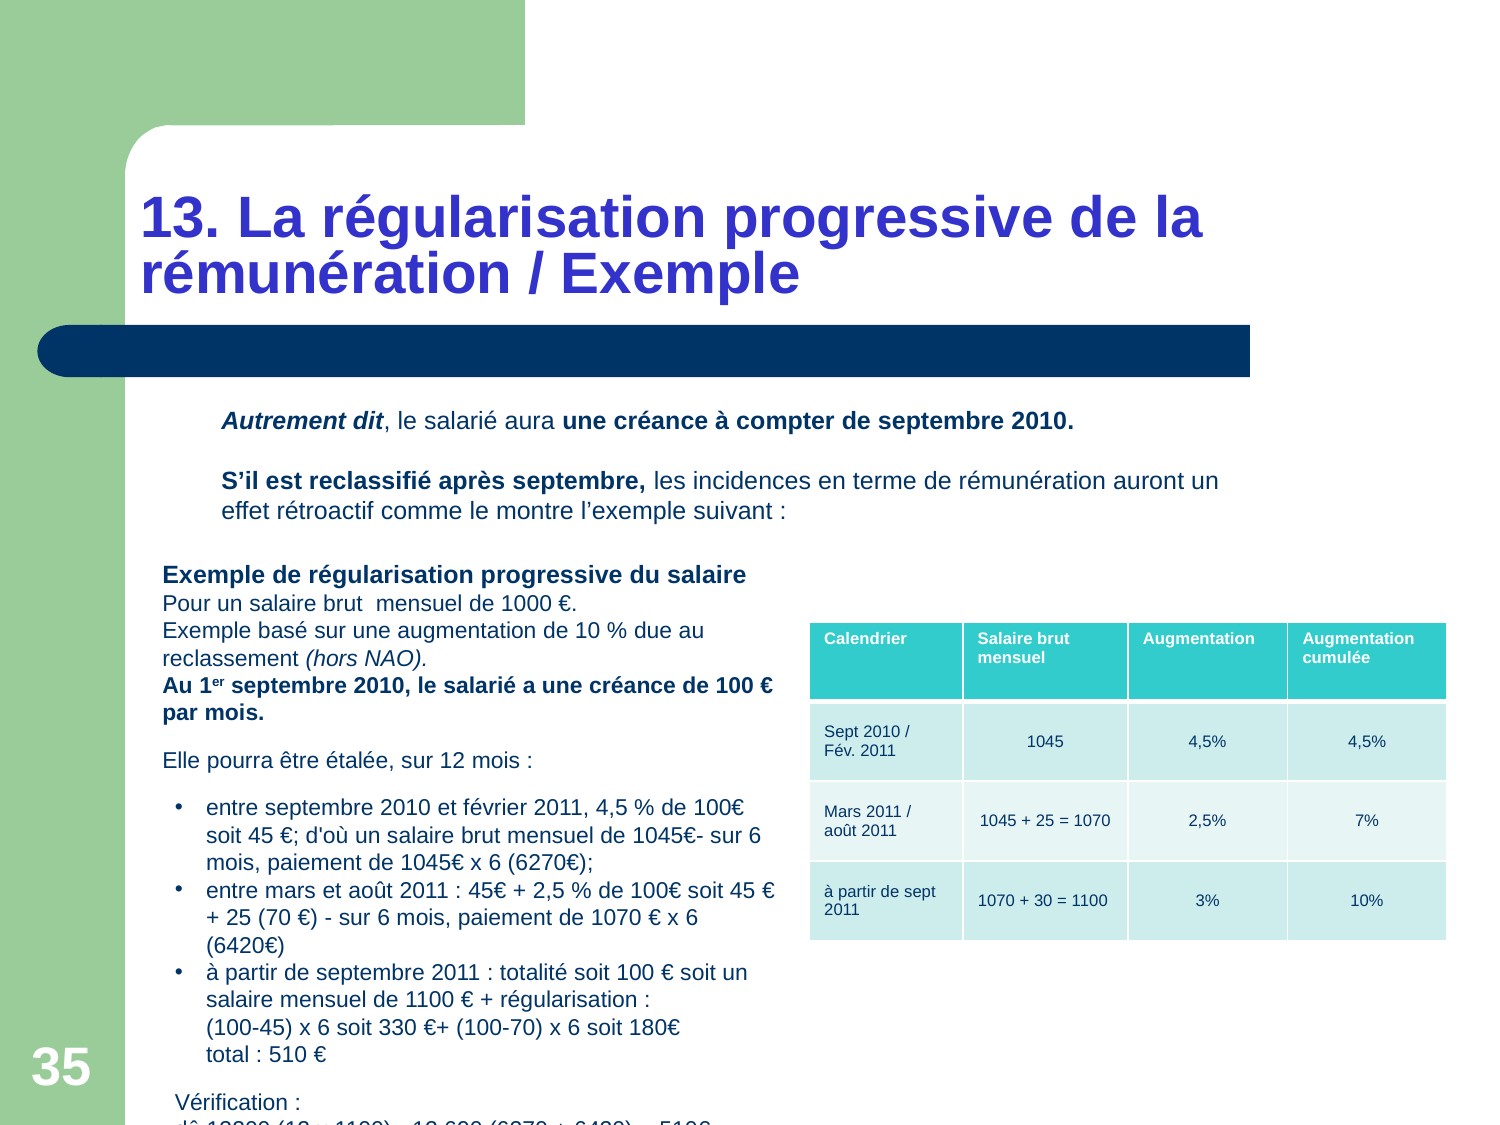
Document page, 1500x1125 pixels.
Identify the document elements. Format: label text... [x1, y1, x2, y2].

table_cell 7% [1288, 782, 1446, 860]
text_box Exemple de régularisation progressive du salaire Pour un salaire brut mensuel de 1000 €. Exemple basé sur une augmentation de 10 % due au reclassement (hors NAO). Au 1er septembre 2010, le salarié a une créance de 100 € par mois. Elle pourra être étalée, sur 12 mois : entre septembre 2010 et février 2011, 4,5 % de 100€ soit 45 €; d'où un salaire brut mensuel de 1045€- sur 6 mois, paiement de 1045€ x 6 (6270€); entre mars et août 2011 : 45€ + 2,5 % de 100€ soit 45 € + 25 (70 €) - sur 6 mois, paiement de 1070 € x 6 (6420€) à partir de septembre 2011 : totalité soit 100 € soit un salaire mensuel de 1100 € + régularisation : (100-45) x 6 soit 330 €+ (100-70) x 6 soit 180€ total : 510 € Vérification : dû 13200 (12 x 1100) - 12 690 (6270 + 6420) = 510€ [147, 550, 798, 1125]
title 13. La régularisation progressive de la rémunération / Exemple [124, 109, 1426, 313]
slide_number 35 [13, 1023, 111, 1105]
table_cell 10% [1288, 862, 1446, 940]
table_cell à partir de sept 2011 [810, 862, 962, 940]
table_header Salaire brut mensuel [964, 623, 1127, 699]
table_cell 3% [1129, 862, 1287, 940]
table_cell 4,5% [1288, 704, 1446, 780]
text_box Autrement dit, le salarié aura une créance à compter de septembre 2010. S’il est reclassifié après septembre, les incidences en terme de rémunération auront un effet rétroactif comme le montre l’exemple suivant : [206, 397, 1258, 532]
table_cell 1070 + 30 = 1100 [964, 862, 1127, 940]
table_header Calendrier [810, 623, 962, 699]
table_cell 4,5% [1129, 704, 1287, 780]
table_cell 1045 + 25 = 1070 [964, 782, 1127, 860]
table_header Augmentation [1129, 623, 1287, 699]
table_cell 1045 [964, 704, 1127, 780]
table_cell Mars 2011 / août 2011 [810, 782, 962, 860]
table_cell Sept 2010 / Fév. 2011 [810, 704, 962, 780]
table_cell 2,5% [1129, 782, 1287, 860]
table_header Augmentation cumulée [1288, 623, 1446, 699]
